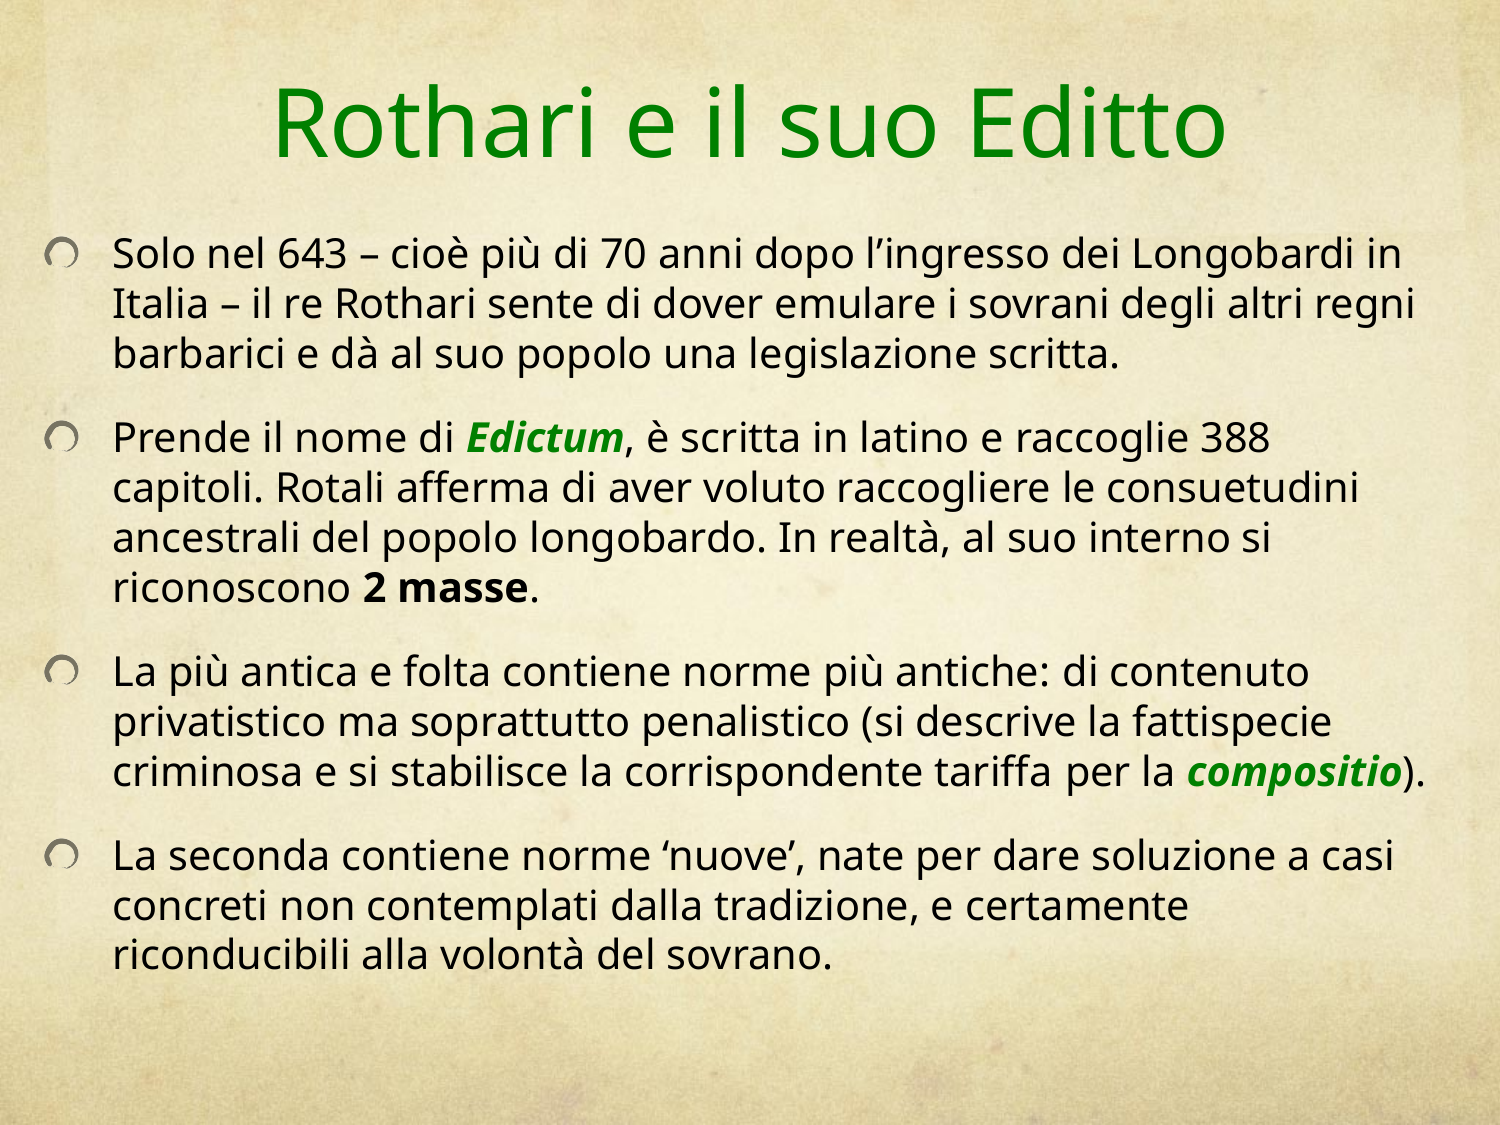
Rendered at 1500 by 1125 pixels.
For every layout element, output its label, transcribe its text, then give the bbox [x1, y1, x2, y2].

picture [0, 0, 1500, 1125]
title Rothari e il suo Editto [150, 54, 1350, 185]
list Solo nel 643 – cioè più di 70 anni dopo l’ingresso dei Longobardi in Italia – il re Rothari sente di dover emulare i sovrani degli altri regni barbarici e dà al suo popolo una legislazione scritta. Prende il nome di Edictum, è scritta in latino e raccoglie 388 capitoli. Rotali afferma di aver voluto raccogliere le consuetudini ancestrali del popolo longobardo. In realtà, al suo interno si riconoscono 2 masse. La più antica e folta contiene norme più antiche: di contenuto privatistico ma soprattutto penalistico (si descrive la fattispecie criminosa e si stabilisce la corrispondente tariffa per la compositio). La seconda contiene norme ‘nuove’, nate per dare soluzione a casi concreti non contemplati dalla tradizione, e certamente riconducibili alla volontà del sovrano. [29, 220, 1447, 1024]
